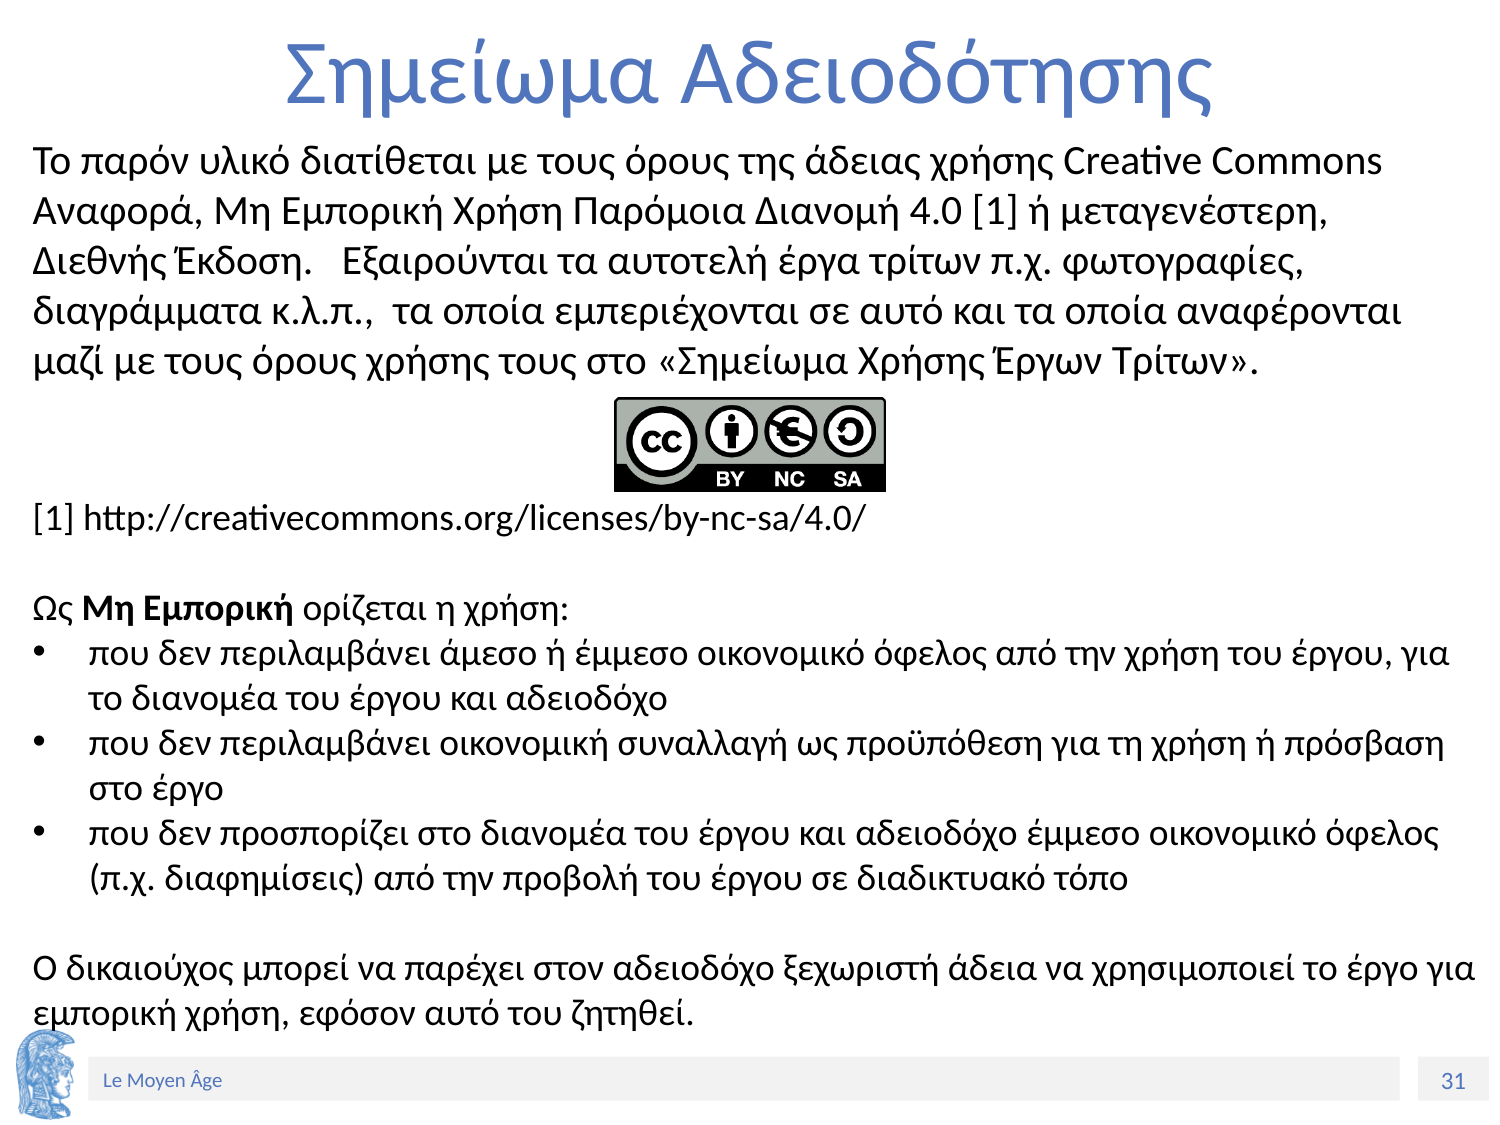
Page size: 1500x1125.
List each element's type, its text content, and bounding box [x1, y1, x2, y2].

text_box [1] http://creativecommons.org/licenses/by-nc-sa/4.0/ Ως Μη Εμπορική ορίζεται η χρήση: που δεν περιλαμβάνει άμεσο ή έμμεσο οικονομικό όφελος από την χρήση του έργου, για το διανομέα του έργου και αδειοδόχο που δεν περιλαμβάνει οικονομική συναλλαγή ως προϋπόθεση για τη χρήση ή πρόσβαση στο έργο που δεν προσπορίζει στο διανομέα του έργου και αδειοδόχο έμμεσο οικονομικό όφελος (π.χ. διαφημίσεις) από την προβολή του έργου σε διαδικτυακό τόπο Ο δικαιούχος μπορεί να παρέχει στον αδειοδόχο ξεχωριστή άδεια να χρησιμοποιεί το έργο για εμπορική χρήση, εφόσον αυτό του ζητηθεί. [17, 479, 1500, 1047]
title Σημείωμα Αδειοδότησης [75, 0, 1425, 125]
list Το παρόν υλικό διατίθεται με τους όρους της άδειας χρήσης Creative Commons Αναφορά, Μη Εμπορική Χρήση Παρόμοια Διανομή 4.0 [1] ή μεταγενέστερη, Διεθνής Έκδοση. Εξαιρούνται τα αυτοτελή έργα τρίτων π.χ. φωτογραφίες, διαγράμματα κ.λ.π., τα οποία εμπεριέχονται σε αυτό και τα οποία αναφέρονται μαζί με τους όρους χρήσης τους στο «Σημείωμα Χρήσης Έργων Τρίτων». [17, 125, 1483, 362]
picture [9, 1026, 81, 1120]
picture [614, 396, 886, 492]
